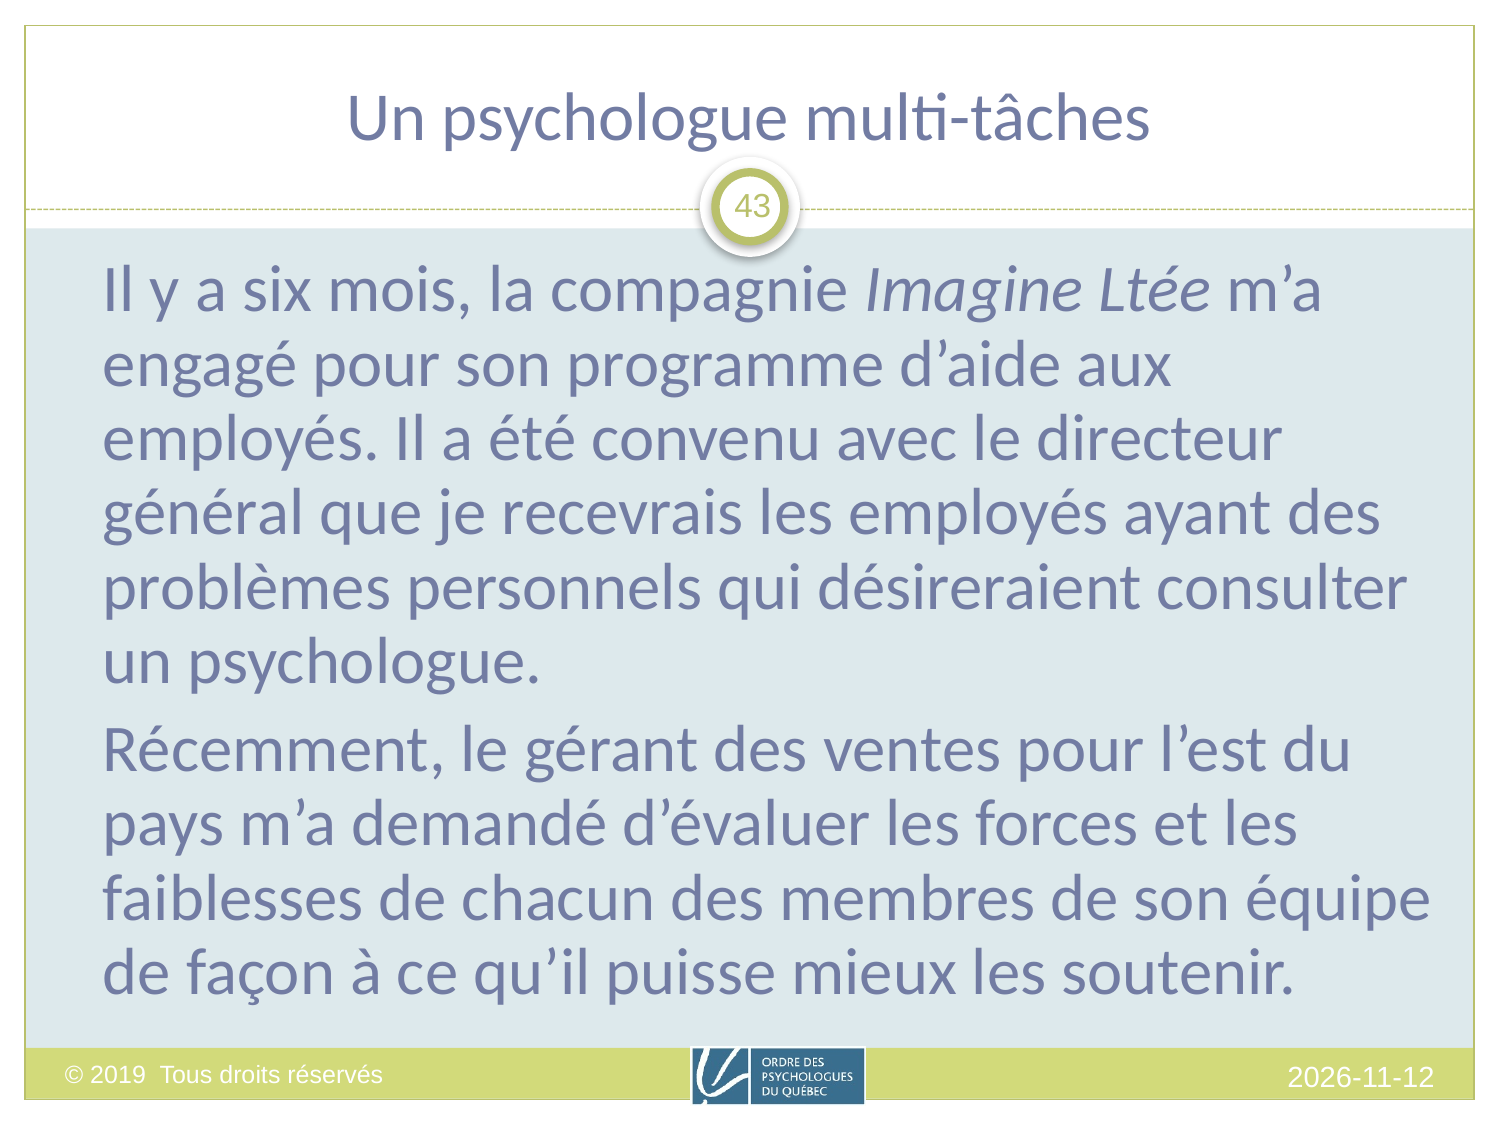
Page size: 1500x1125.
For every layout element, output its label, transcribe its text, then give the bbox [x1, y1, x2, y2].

slide_number 43 [715, 168, 791, 241]
title Un psychologue multi-tâches [49, 37, 1450, 162]
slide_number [950, 1050, 1450, 1111]
footer © 2019 Tous droits réservés [50, 1051, 638, 1112]
list Il y a six mois, la compagnie Imagine Ltée m’a engagé pour son programme d’aide aux employés. Il a été convenu avec le directeur général que je recevrais les employés ayant des problèmes personnels qui désireraient consulter un psychologue. Récemment, le gérant des ventes pour l’est du pays m’a demandé d’évaluer les forces et les faiblesses de chacun des membres de son équipe de façon à ce qu’il puisse mieux les soutenir. [76, 267, 1450, 1035]
picture [690, 1046, 867, 1106]
